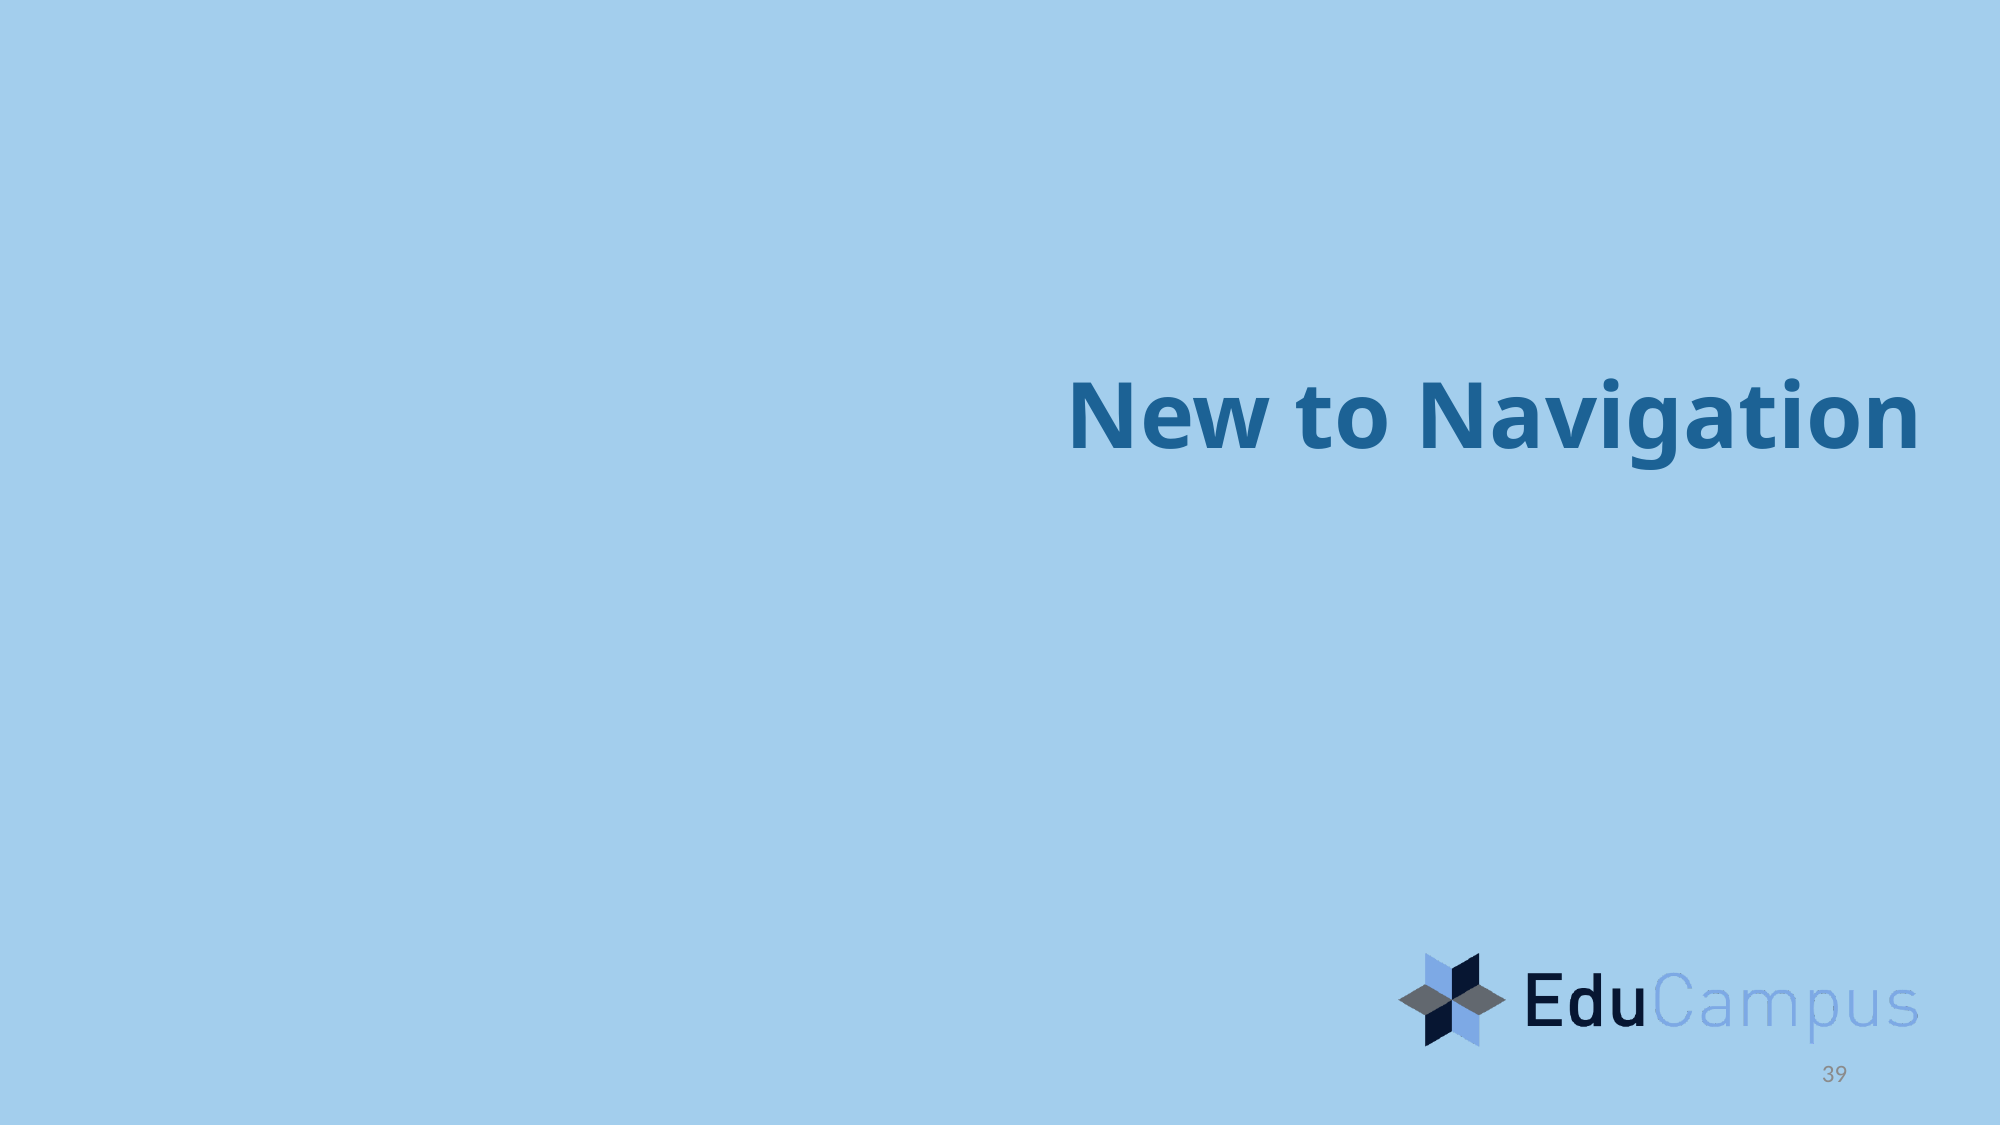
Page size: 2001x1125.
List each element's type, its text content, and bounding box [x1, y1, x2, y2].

slide_number 39 [1412, 1072, 1863, 1103]
title New to Navigation [516, 310, 1939, 528]
picture [1398, 947, 1939, 1072]
